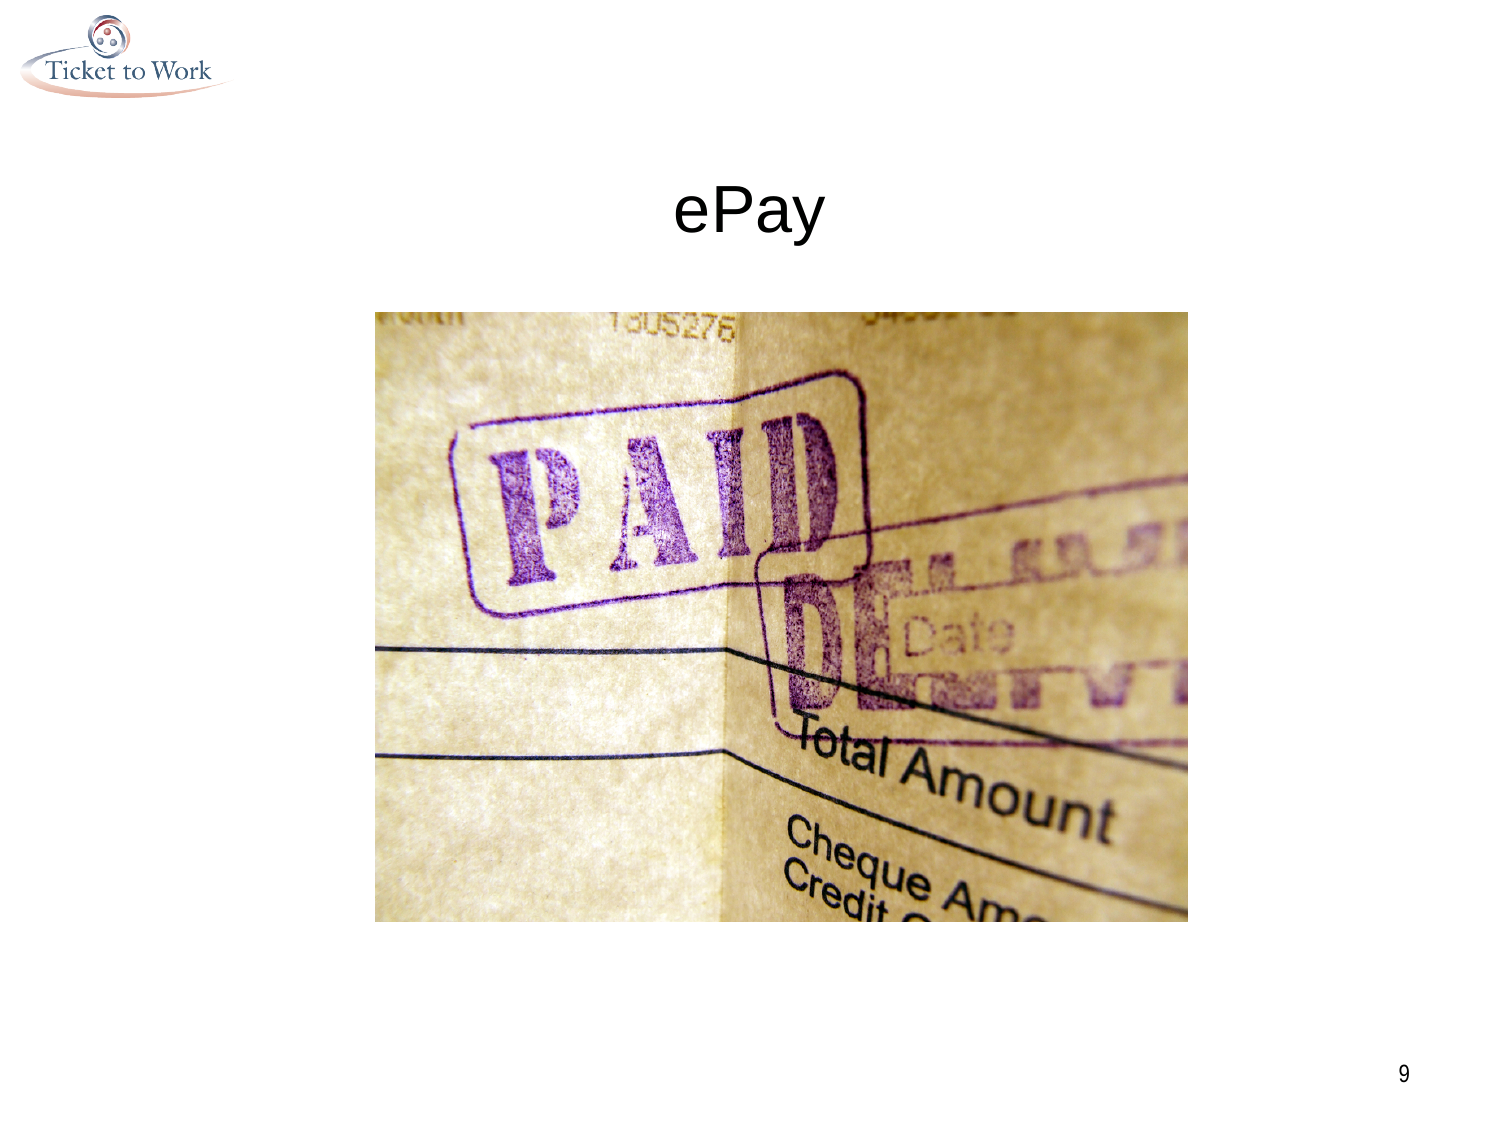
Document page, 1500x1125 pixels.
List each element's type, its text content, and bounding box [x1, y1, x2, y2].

picture [20, 0, 234, 98]
slide_number 9 [1074, 1042, 1425, 1103]
title ePay [74, 111, 1426, 300]
picture [374, 312, 1188, 923]
